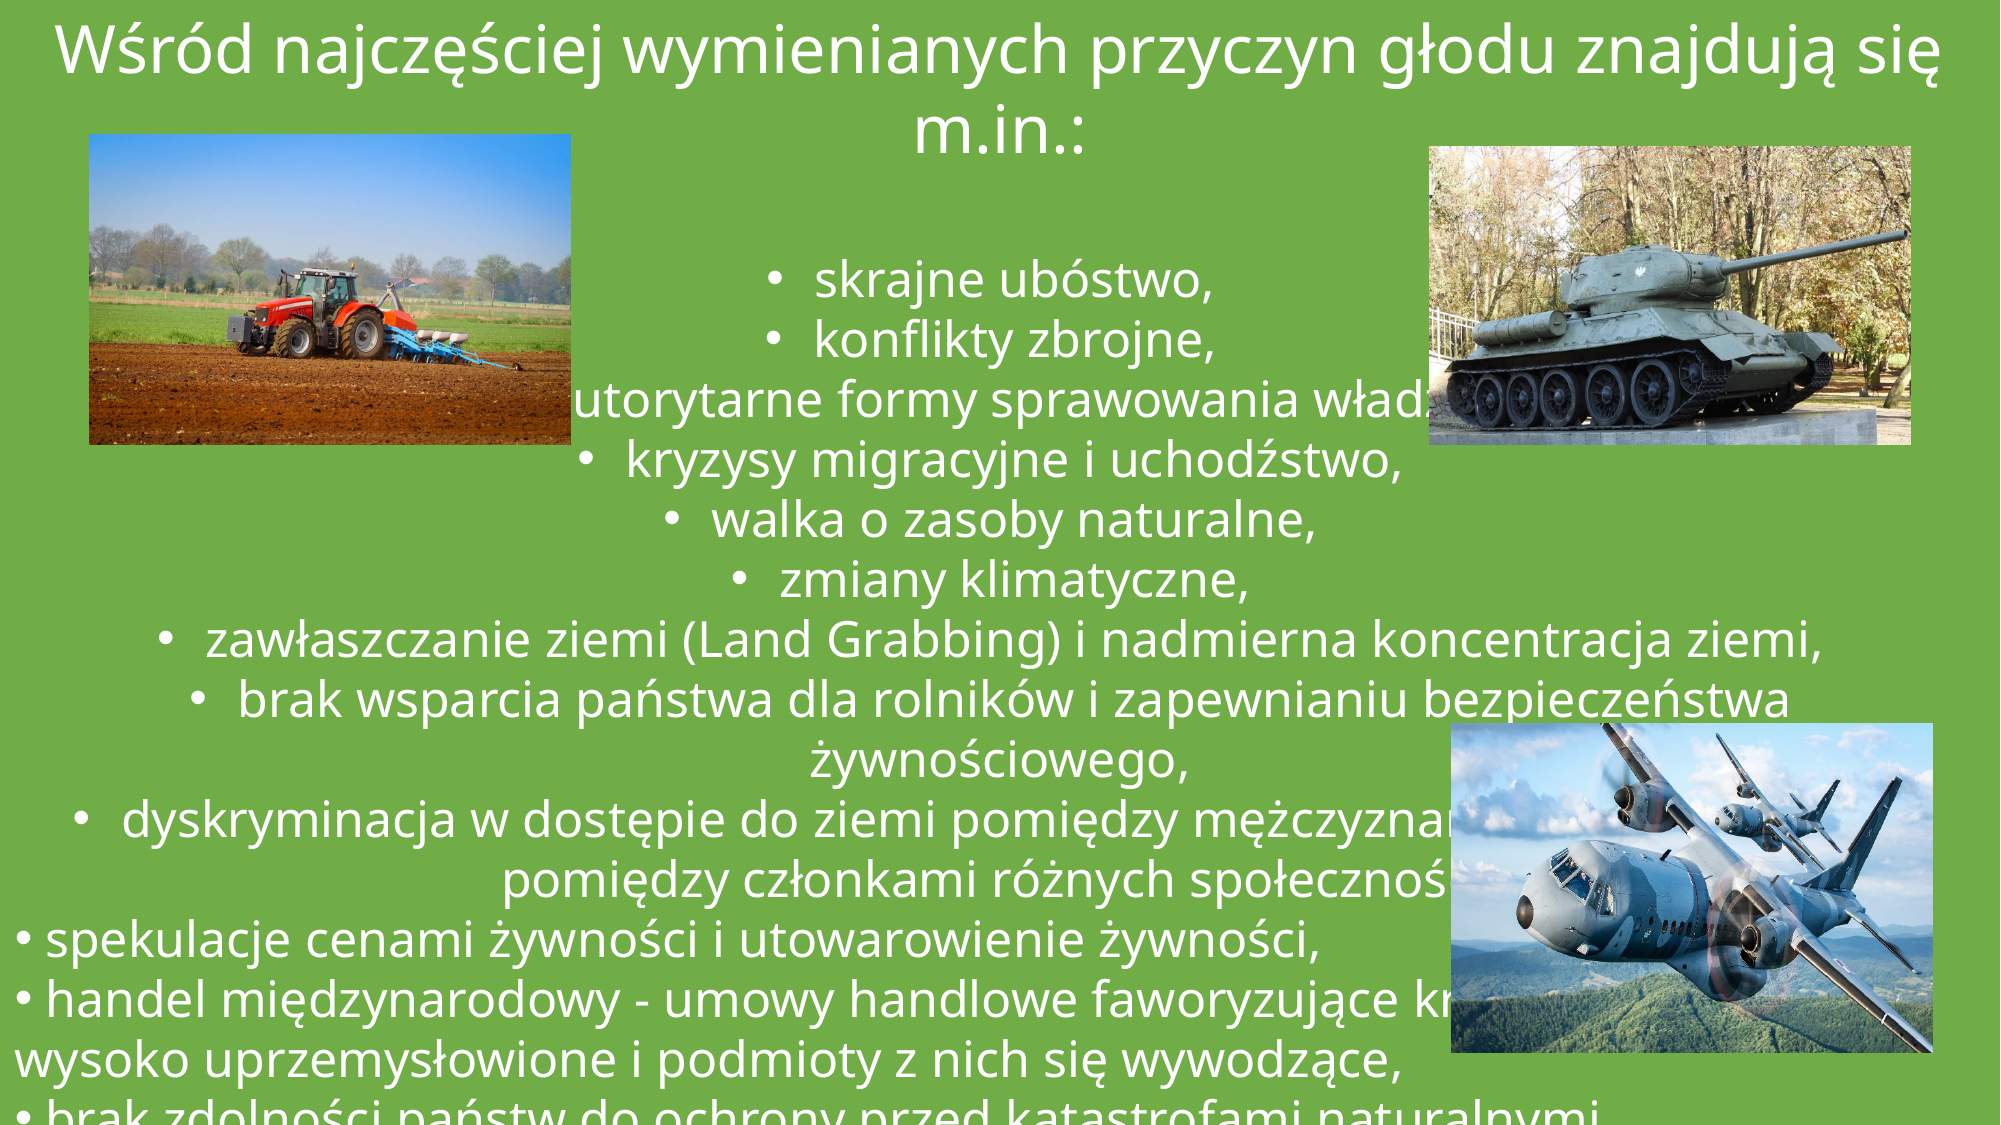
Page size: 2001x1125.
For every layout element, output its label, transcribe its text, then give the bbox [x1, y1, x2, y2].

picture [1451, 723, 1933, 1053]
picture [88, 134, 571, 445]
text_box Wśród najczęściej wymienianych przyczyn głodu znajdują się m.in.: skrajne ubóstwo, konflikty zbrojne, autorytarne formy sprawowania władzy, kryzysy migracyjne i uchodźstwo, walka o zasoby naturalne, zmiany klimatyczne, zawłaszczanie ziemi (Land Grabbing) i nadmierna koncentracja ziemi, brak wsparcia państwa dla rolników i zapewnianiu bezpieczeństwa żywnościowego, dyskryminacja w dostępie do ziemi pomiędzy mężczyznami a kobietami oraz pomiędzy członkami różnych społeczności, spekulacje cenami żywności i utowarowienie żywności, handel międzynarodowy - umowy handlowe faworyzujące kraje wysoko uprzemysłowione i podmioty z nich się wywodzące, brak zdolności państw do ochrony przed katastrofami naturalnymi, niedostateczna pomoc międzynarodowa - humanitarna i rozwojowa. [0, 0, 2000, 1125]
picture [1429, 146, 1911, 445]
